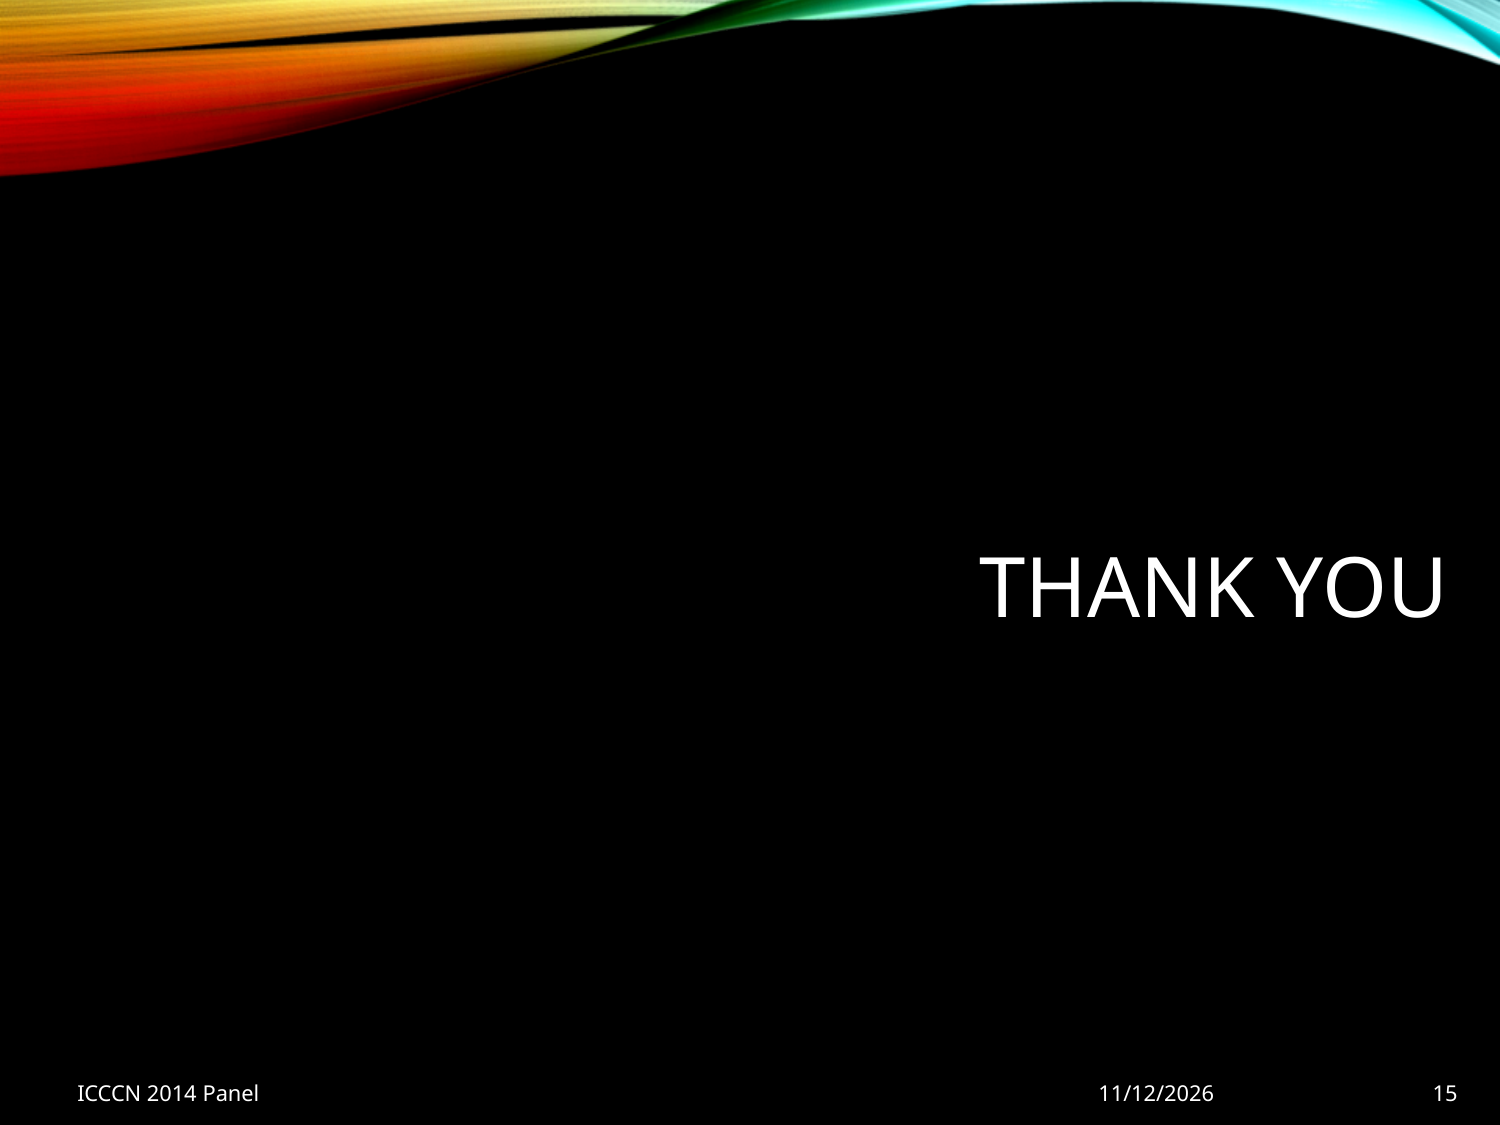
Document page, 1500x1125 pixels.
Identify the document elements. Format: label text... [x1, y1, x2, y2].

picture [0, 0, 1500, 178]
footer ICCCN 2014 Panel [62, 1078, 943, 1110]
slide_number 15 [1285, 1078, 1473, 1110]
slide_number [971, 1078, 1230, 1110]
title Thank you [75, 512, 1464, 670]
